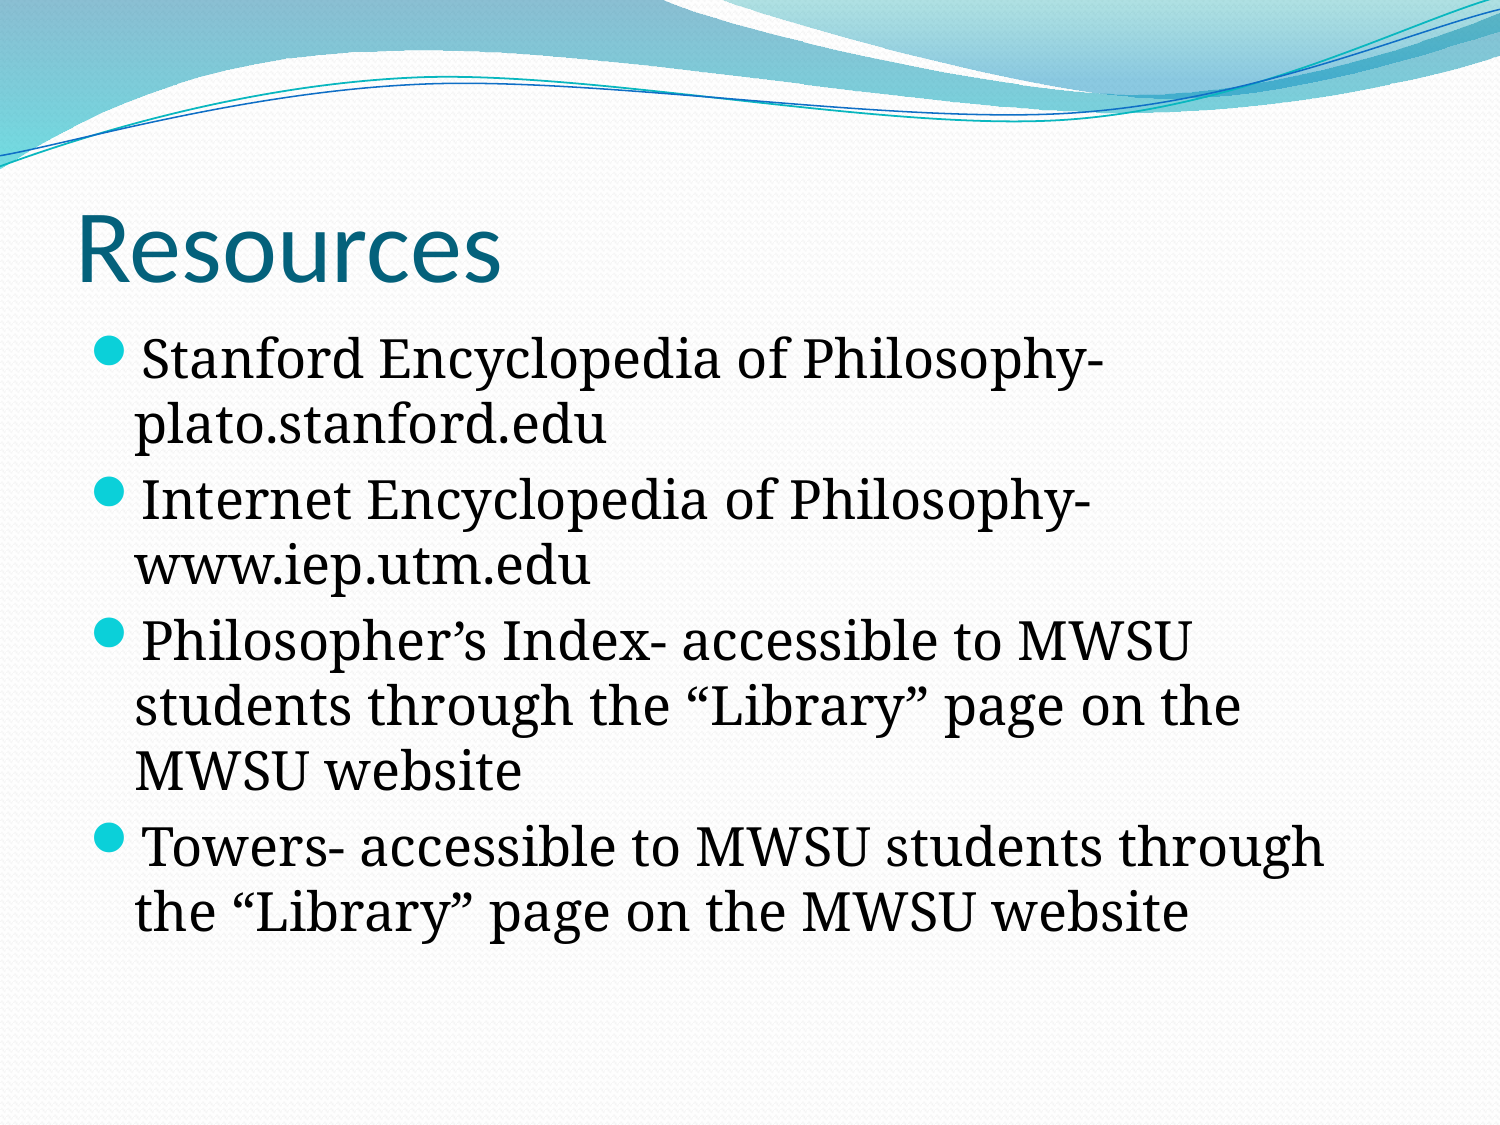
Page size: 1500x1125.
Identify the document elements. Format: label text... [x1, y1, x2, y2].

title Resources [75, 115, 1425, 303]
list Stanford Encyclopedia of Philosophy- plato.stanford.edu Internet Encyclopedia of Philosophy- www.iep.utm.edu Philosopher’s Index- accessible to MWSU students through the “Library” page on the MWSU website Towers- accessible to MWSU students through the “Library” page on the MWSU website [75, 317, 1425, 1038]
